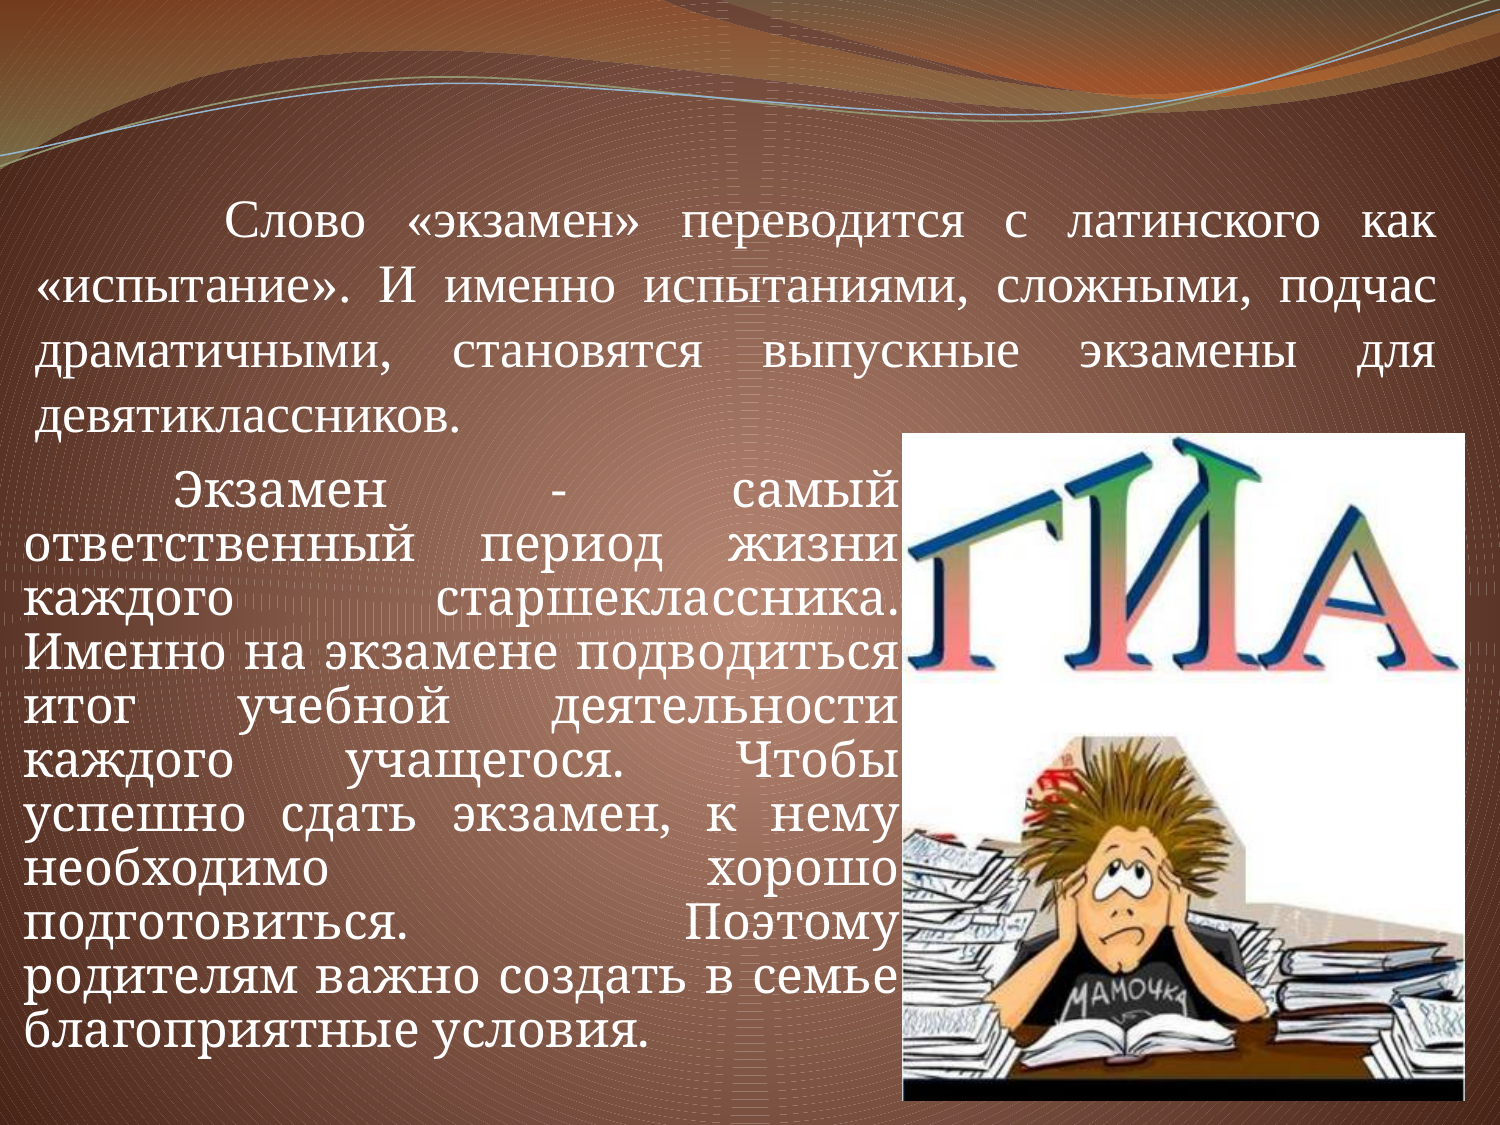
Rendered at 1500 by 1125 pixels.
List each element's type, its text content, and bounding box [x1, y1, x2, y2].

text_box Экзамен - самый ответственный период жизни каждого старшеклассника. Именно на экзамене подводиться итог учебной деятельности каждого учащегося. Чтобы успешно сдать экзамен, к нему необходимо хорошо подготовиться. Поэтому родителям важно создать в семье благоприятные условия. [23, 457, 895, 1067]
picture [902, 433, 1466, 1101]
subtitle Слово «экзамен» переводится с латинского как «испытание». И именно испытаниями, сложными, подчас драматичными, становятся выпускные экзамены для девятиклассников. [34, 175, 1442, 457]
